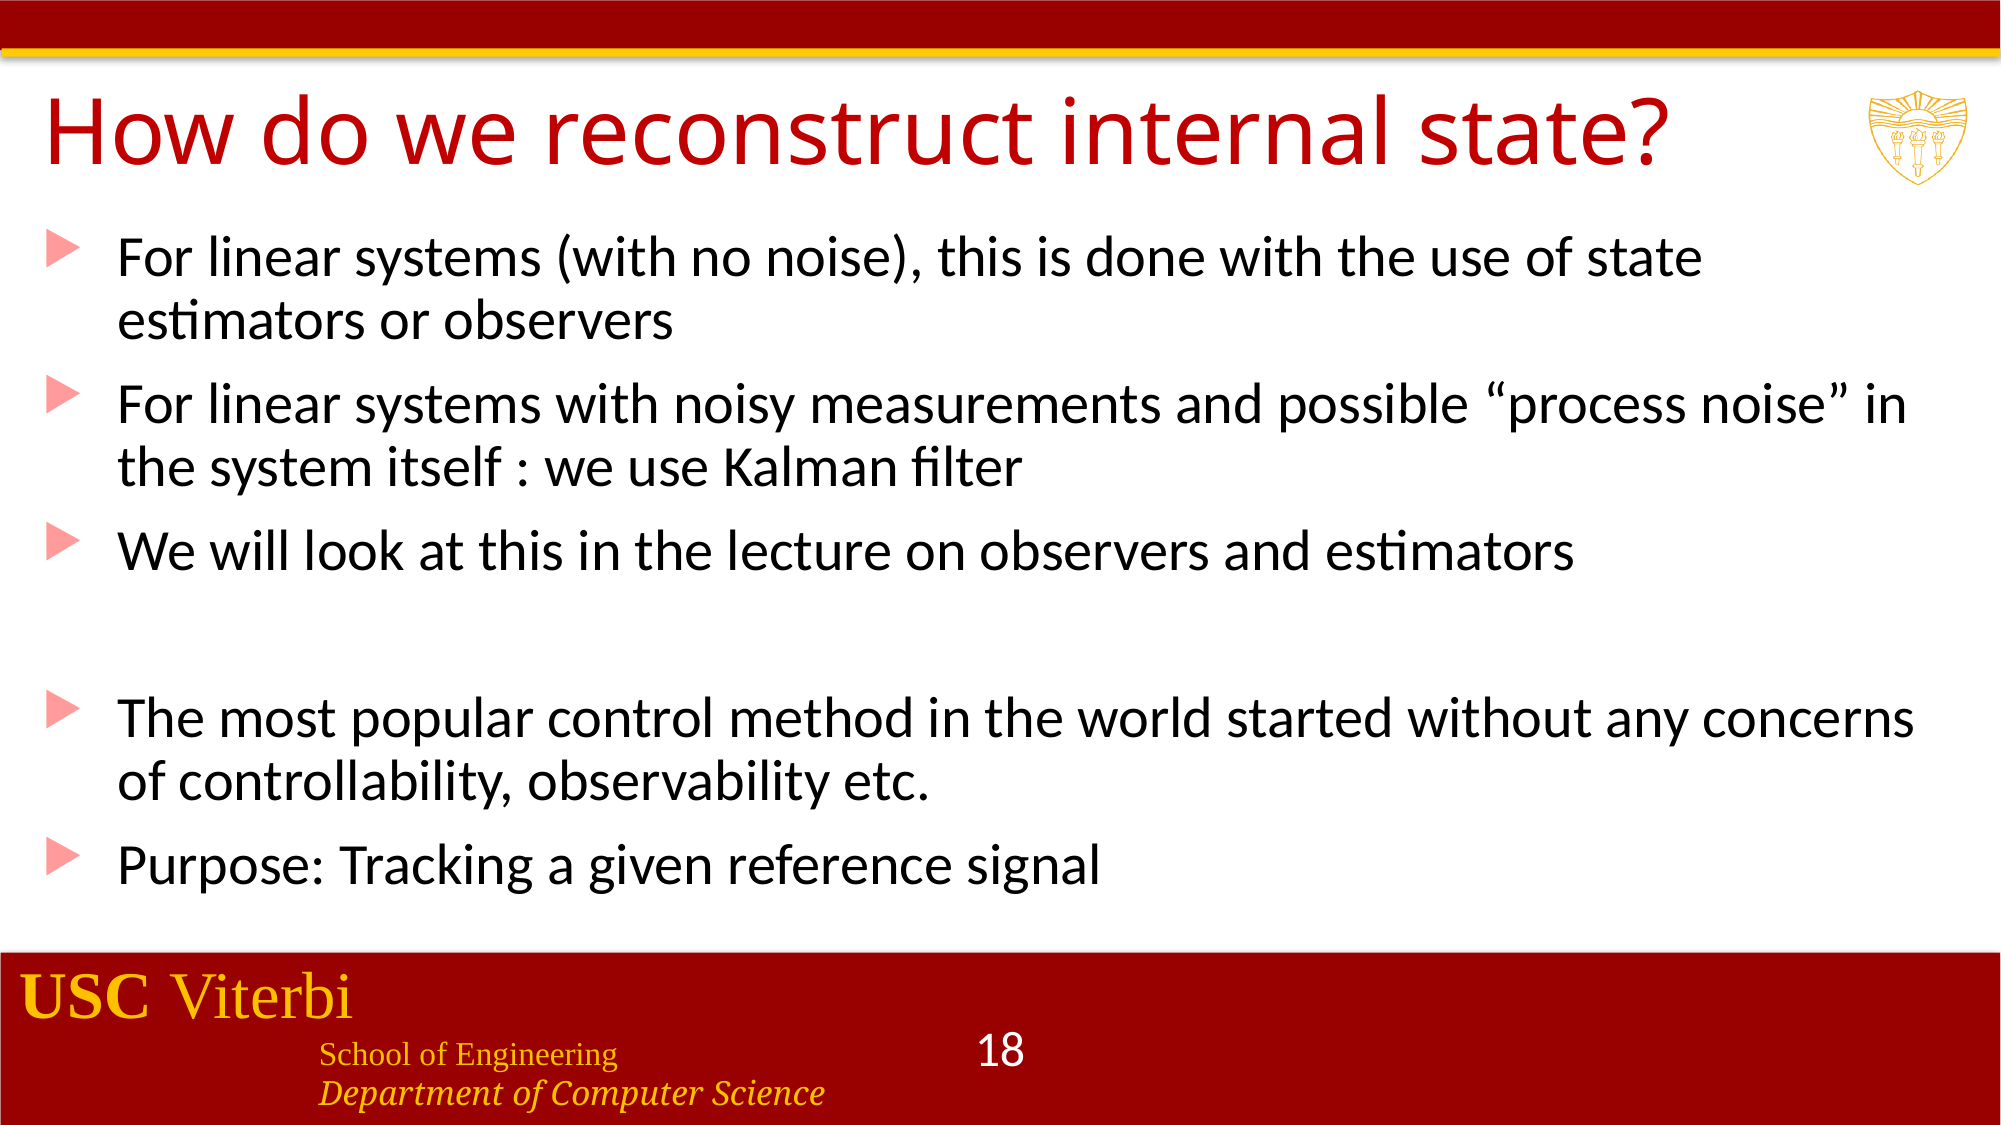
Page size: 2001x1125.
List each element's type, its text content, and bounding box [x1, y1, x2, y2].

title How do we reconstruct internal state? [27, 70, 1819, 199]
picture [1836, 76, 2000, 199]
list For linear systems (with no noise), this is done with the use of state estimators or observers For linear systems with noisy measurements and possible “process noise” in the system itself : we use Kalman filter We will look at this in the lecture on observers and estimators The most popular control method in the world started without any concerns of controllability, observability etc. Purpose: Tracking a given reference signal [27, 218, 1947, 933]
slide_number 18 [774, 1016, 1225, 1077]
